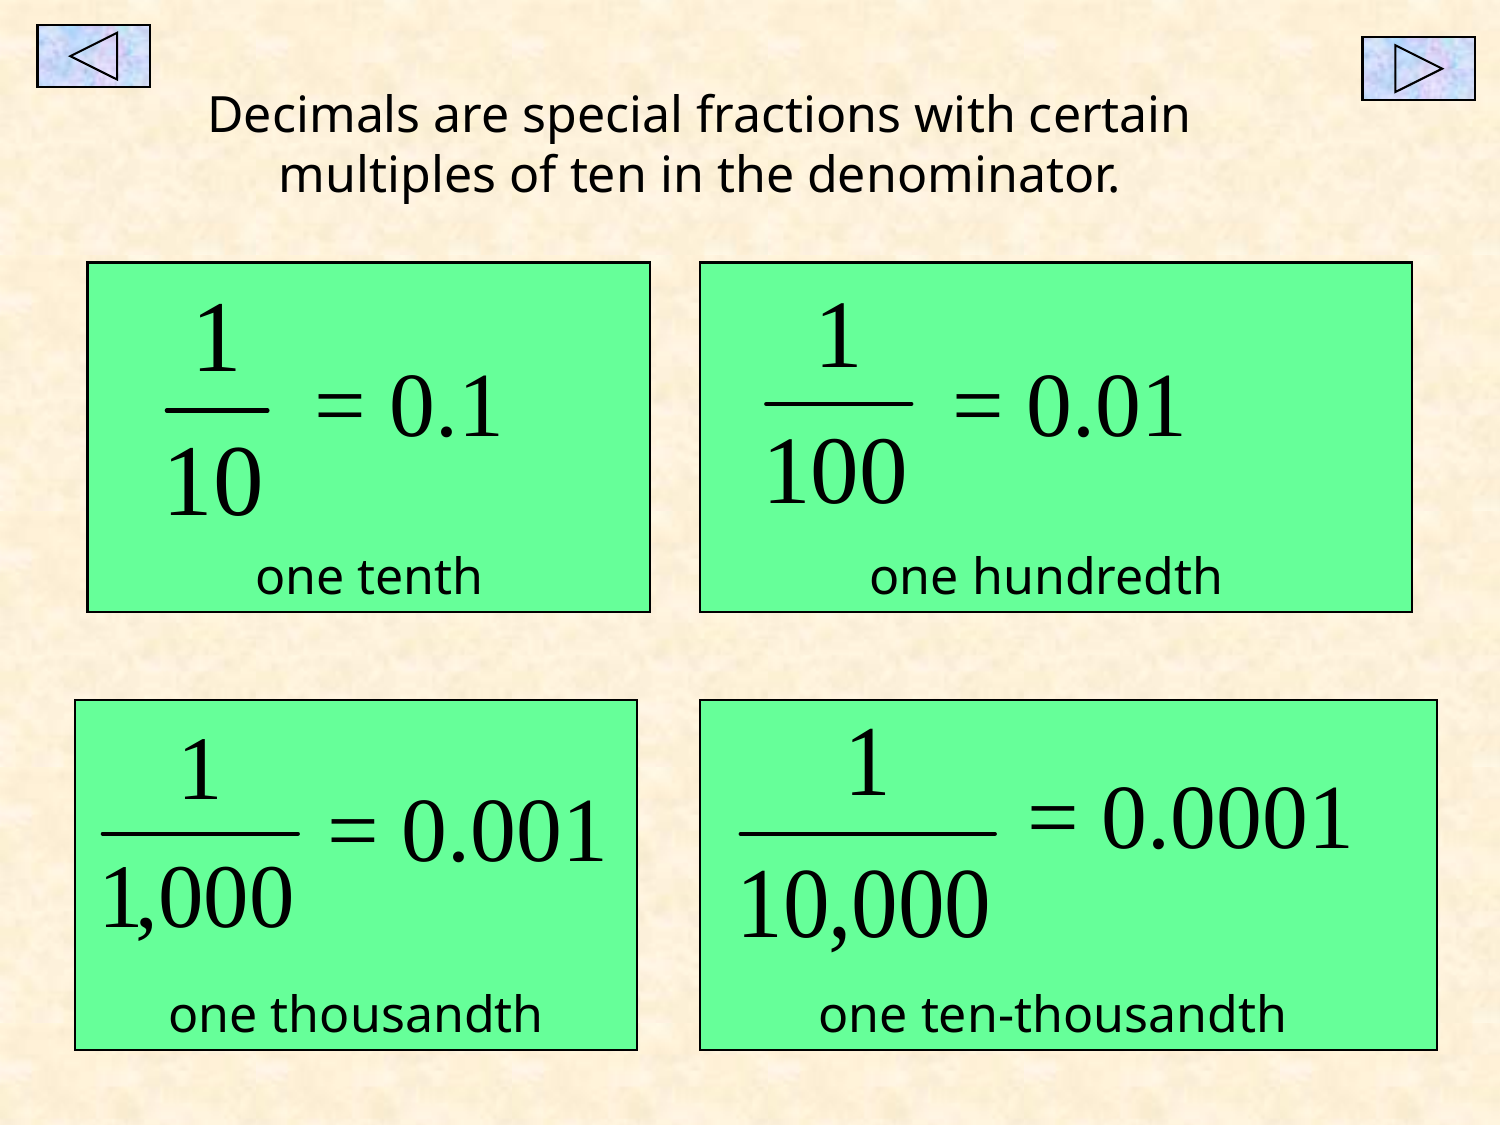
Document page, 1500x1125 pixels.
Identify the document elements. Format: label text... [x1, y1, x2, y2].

text_box [37, 24, 151, 88]
text_box [699, 262, 1413, 613]
text_box = 0.1 [300, 337, 550, 463]
text_box one thousandth [153, 975, 559, 1050]
text_box [87, 262, 650, 613]
text_box one hundredth [855, 537, 1239, 613]
text_box [699, 699, 803, 1050]
text_box Decimals are special fractions with certain multiples of ten in the denominator. [150, 74, 1250, 210]
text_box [749, 274, 929, 526]
text_box = 0.01 [937, 337, 1325, 463]
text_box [87, 712, 315, 963]
text_box [1362, 37, 1476, 100]
picture [0, 0, 1500, 1125]
text_box [75, 699, 638, 1050]
text_box one tenth [240, 537, 499, 613]
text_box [724, 699, 1013, 977]
text_box = 0.001 [319, 762, 700, 888]
text_box [1013, 699, 1438, 1050]
text_box one ten-thousandth [803, 975, 1302, 1050]
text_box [149, 274, 286, 538]
text_box = 0.0001 [1016, 749, 1400, 875]
